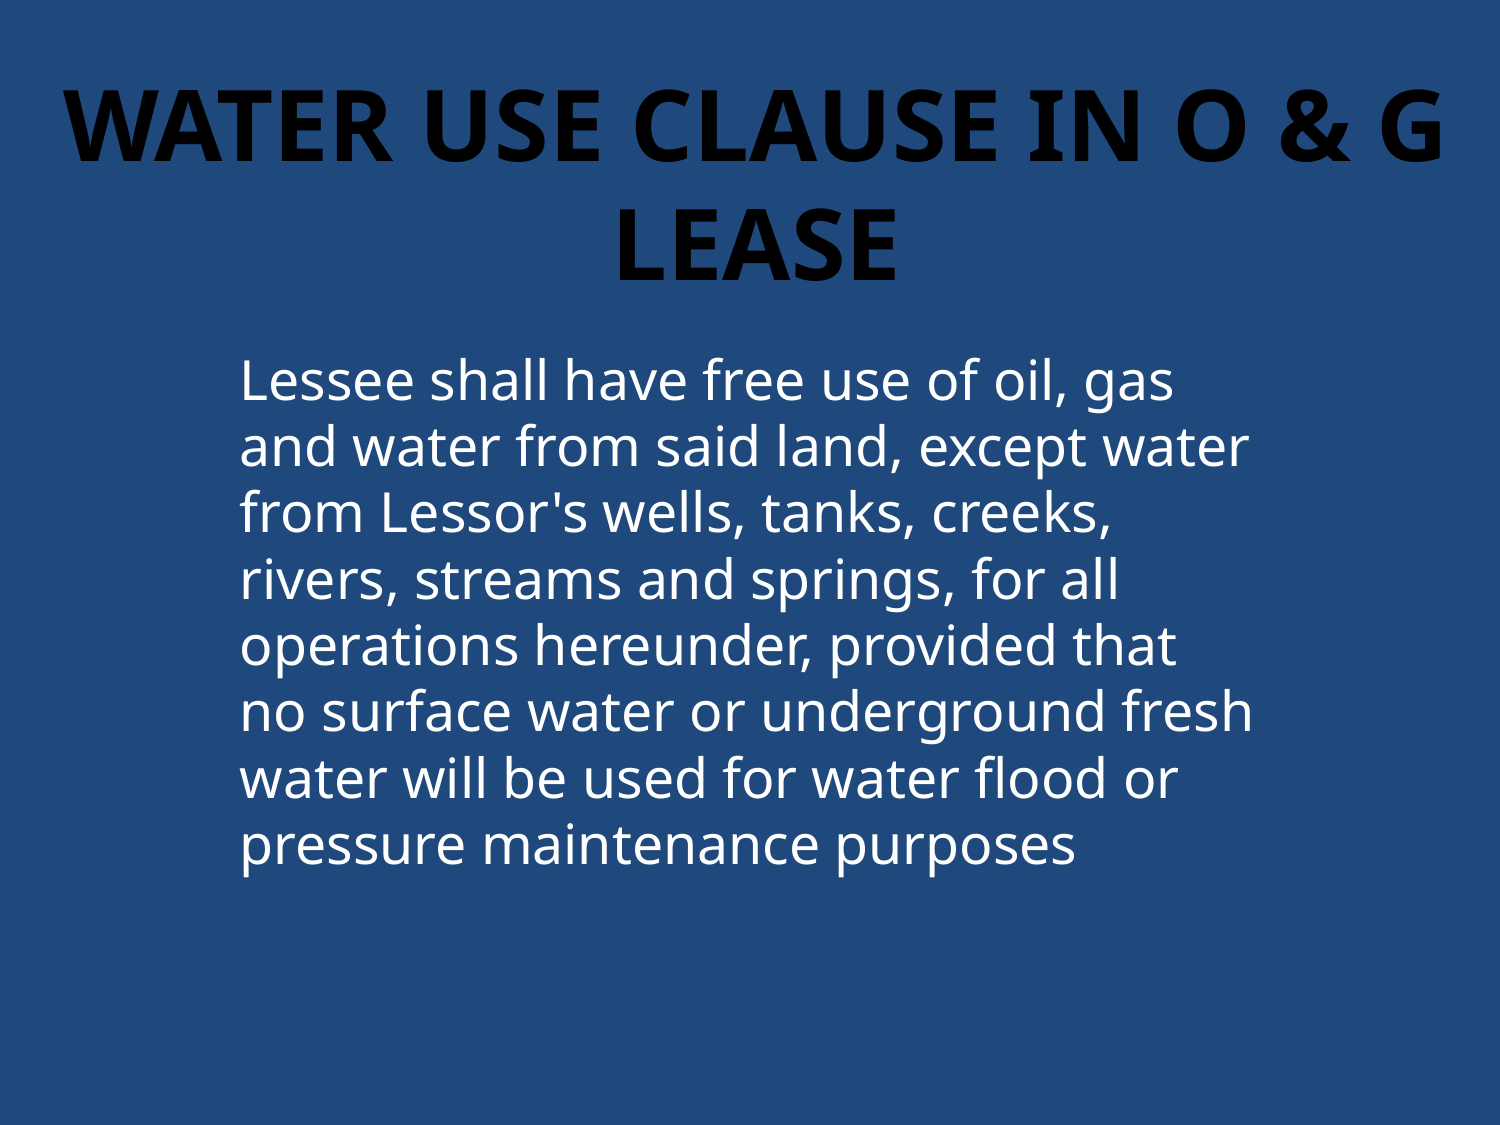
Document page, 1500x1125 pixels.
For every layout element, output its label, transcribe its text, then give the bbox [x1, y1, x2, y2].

title Water use clause in O & G Lease [50, 62, 1463, 300]
subtitle Lessee shall have free use of oil, gas and water from said land, except water from Lessor's wells, tanks, creeks, rivers, streams and springs, for all operations hereunder, provided that no surface water or underground fresh water will be used for water flood or pressure maintenance purposes [225, 337, 1275, 925]
